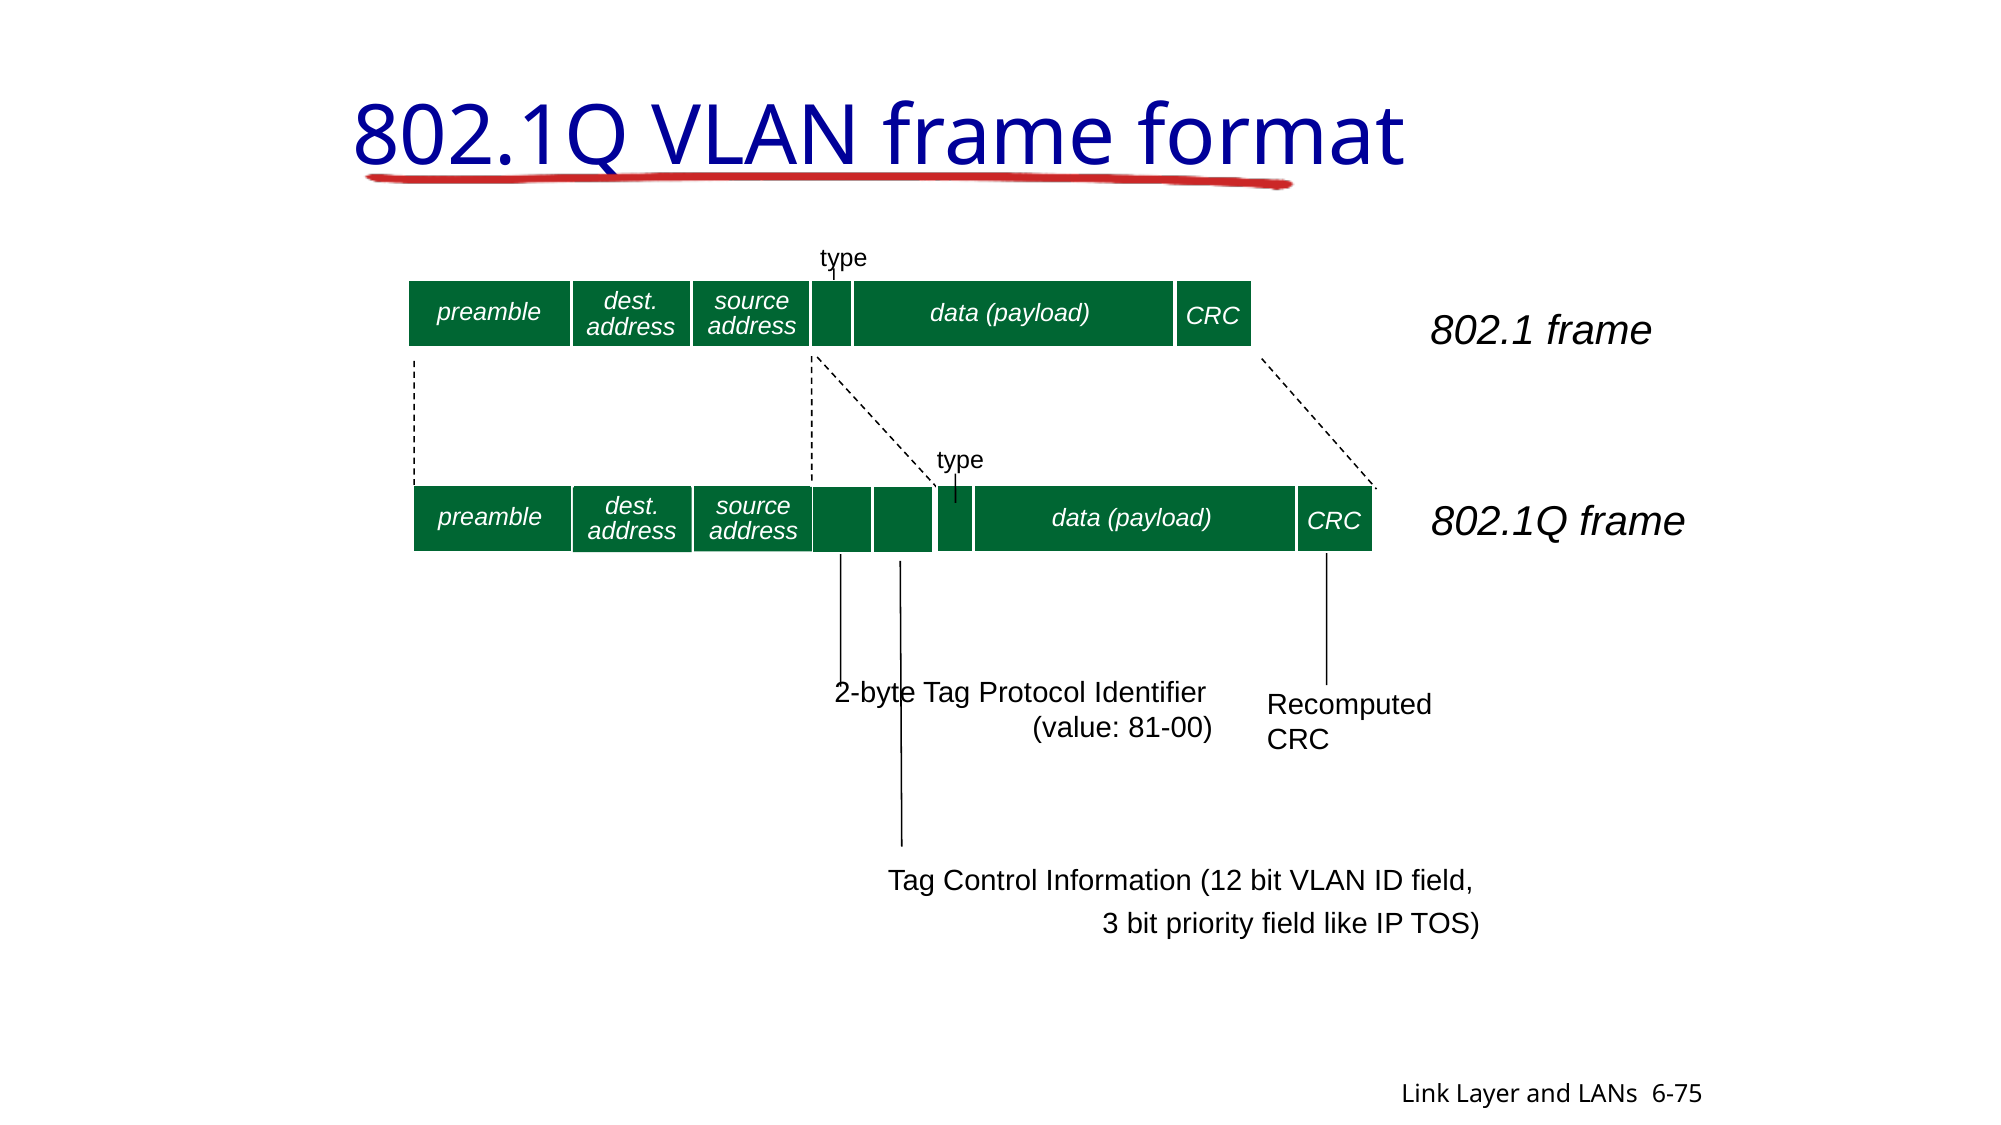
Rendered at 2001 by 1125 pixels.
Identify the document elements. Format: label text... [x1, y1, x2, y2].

text_box [1179, 337, 1252, 348]
text_box type [922, 436, 1000, 481]
text_box [854, 280, 1172, 348]
text_box [408, 280, 570, 348]
text_box type [805, 234, 883, 280]
text_box [874, 486, 933, 553]
text_box Recomputed CRC [1252, 685, 1456, 764]
picture [361, 168, 1304, 195]
text_box preamble [422, 293, 557, 333]
text_box [818, 486, 871, 553]
text_box CRC [1179, 296, 1255, 337]
text_box [1299, 485, 1374, 501]
text_box data (payload) [915, 293, 1106, 334]
text_box Tag Control Information (12 bit VLAN ID field, 3 bit priority field like IP TOS) [873, 853, 1506, 949]
footer Link Layer and LANs [1295, 1069, 1654, 1110]
text_box [812, 280, 851, 348]
text_box 802.1Q frame [1416, 486, 1702, 552]
text_box [1177, 280, 1252, 296]
text_box source address [692, 281, 810, 347]
text_box CRC [1301, 501, 1376, 542]
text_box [412, 483, 815, 556]
text_box 2-byte Tag Protocol Identifier (value: 81-00) [819, 665, 1237, 751]
slide_number 6-75 [1637, 1069, 1728, 1115]
text_box dest. address [574, 282, 689, 348]
text_box 802.1Q VLAN frame format [337, 37, 1613, 225]
text_box data (payload) [1036, 498, 1228, 539]
text_box [1300, 542, 1374, 553]
text_box [975, 485, 1293, 553]
text_box [936, 485, 972, 553]
text_box 802.1 frame [1415, 295, 1669, 361]
